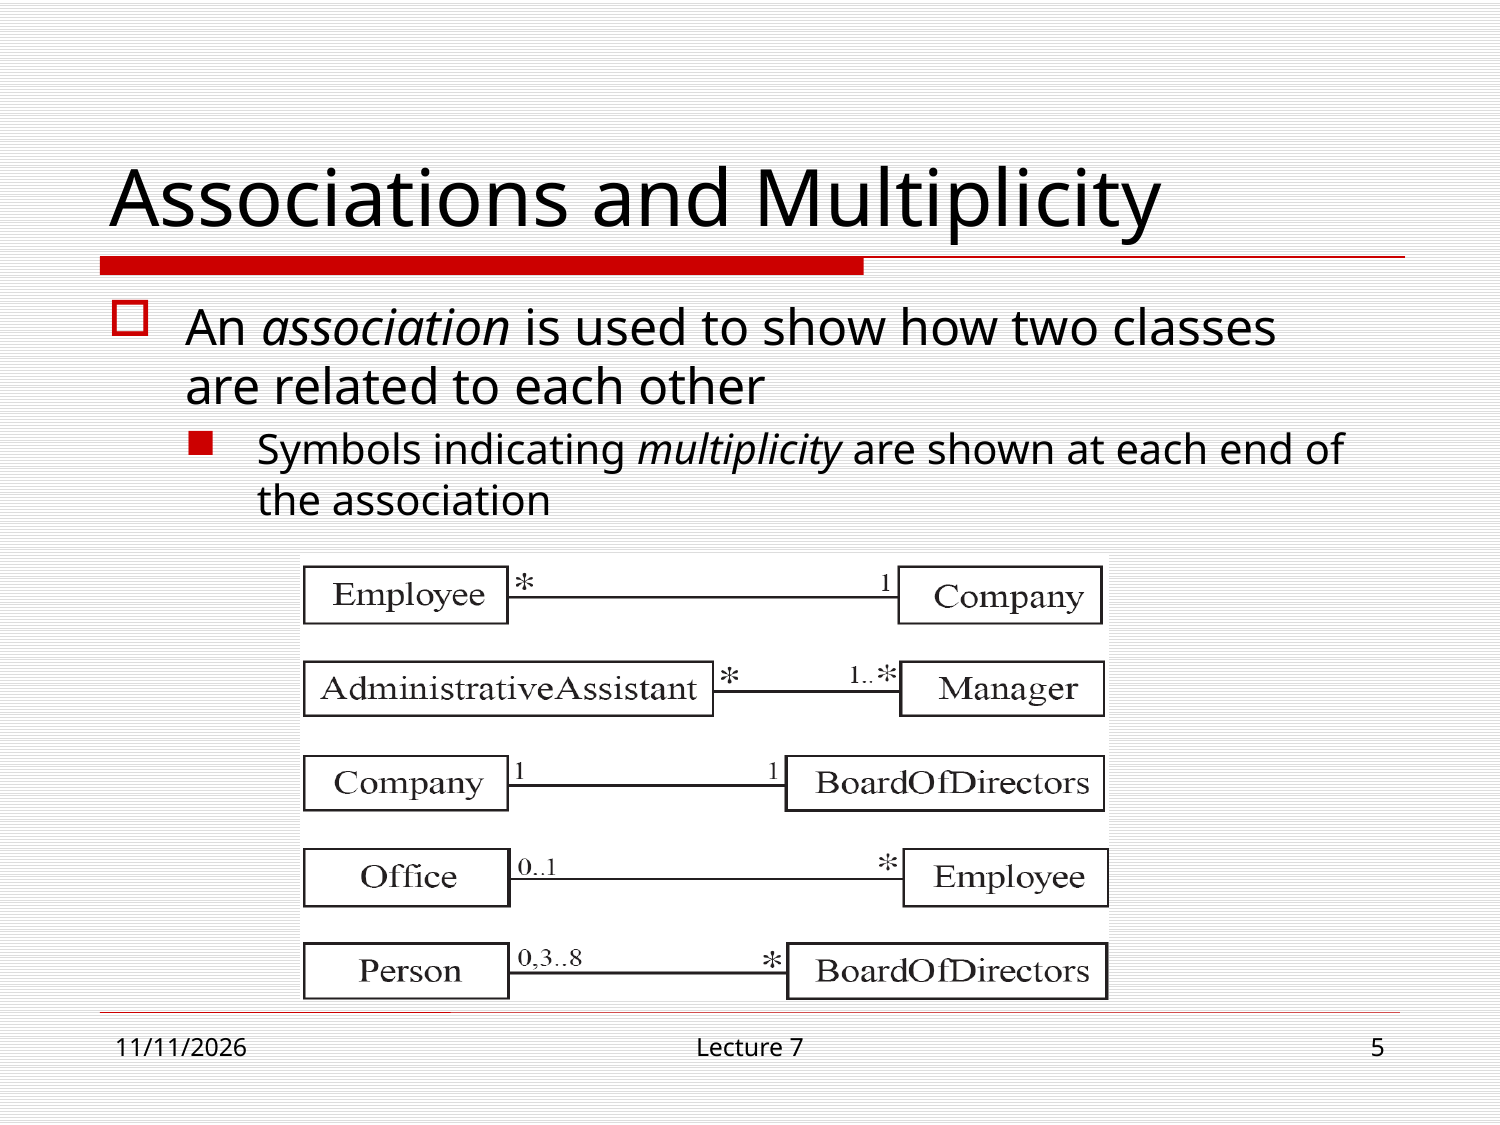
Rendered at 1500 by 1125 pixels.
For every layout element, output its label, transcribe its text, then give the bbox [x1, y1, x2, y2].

footer Lecture 7 [512, 1024, 988, 1103]
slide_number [99, 1024, 426, 1103]
title Associations and Multiplicity [94, 50, 1407, 250]
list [299, 554, 1110, 1001]
slide_number 5 [1074, 1024, 1401, 1103]
list An association is used to show how two classes are related to each other Symbols indicating multiplicity are shown at each end of the association [92, 287, 1379, 988]
